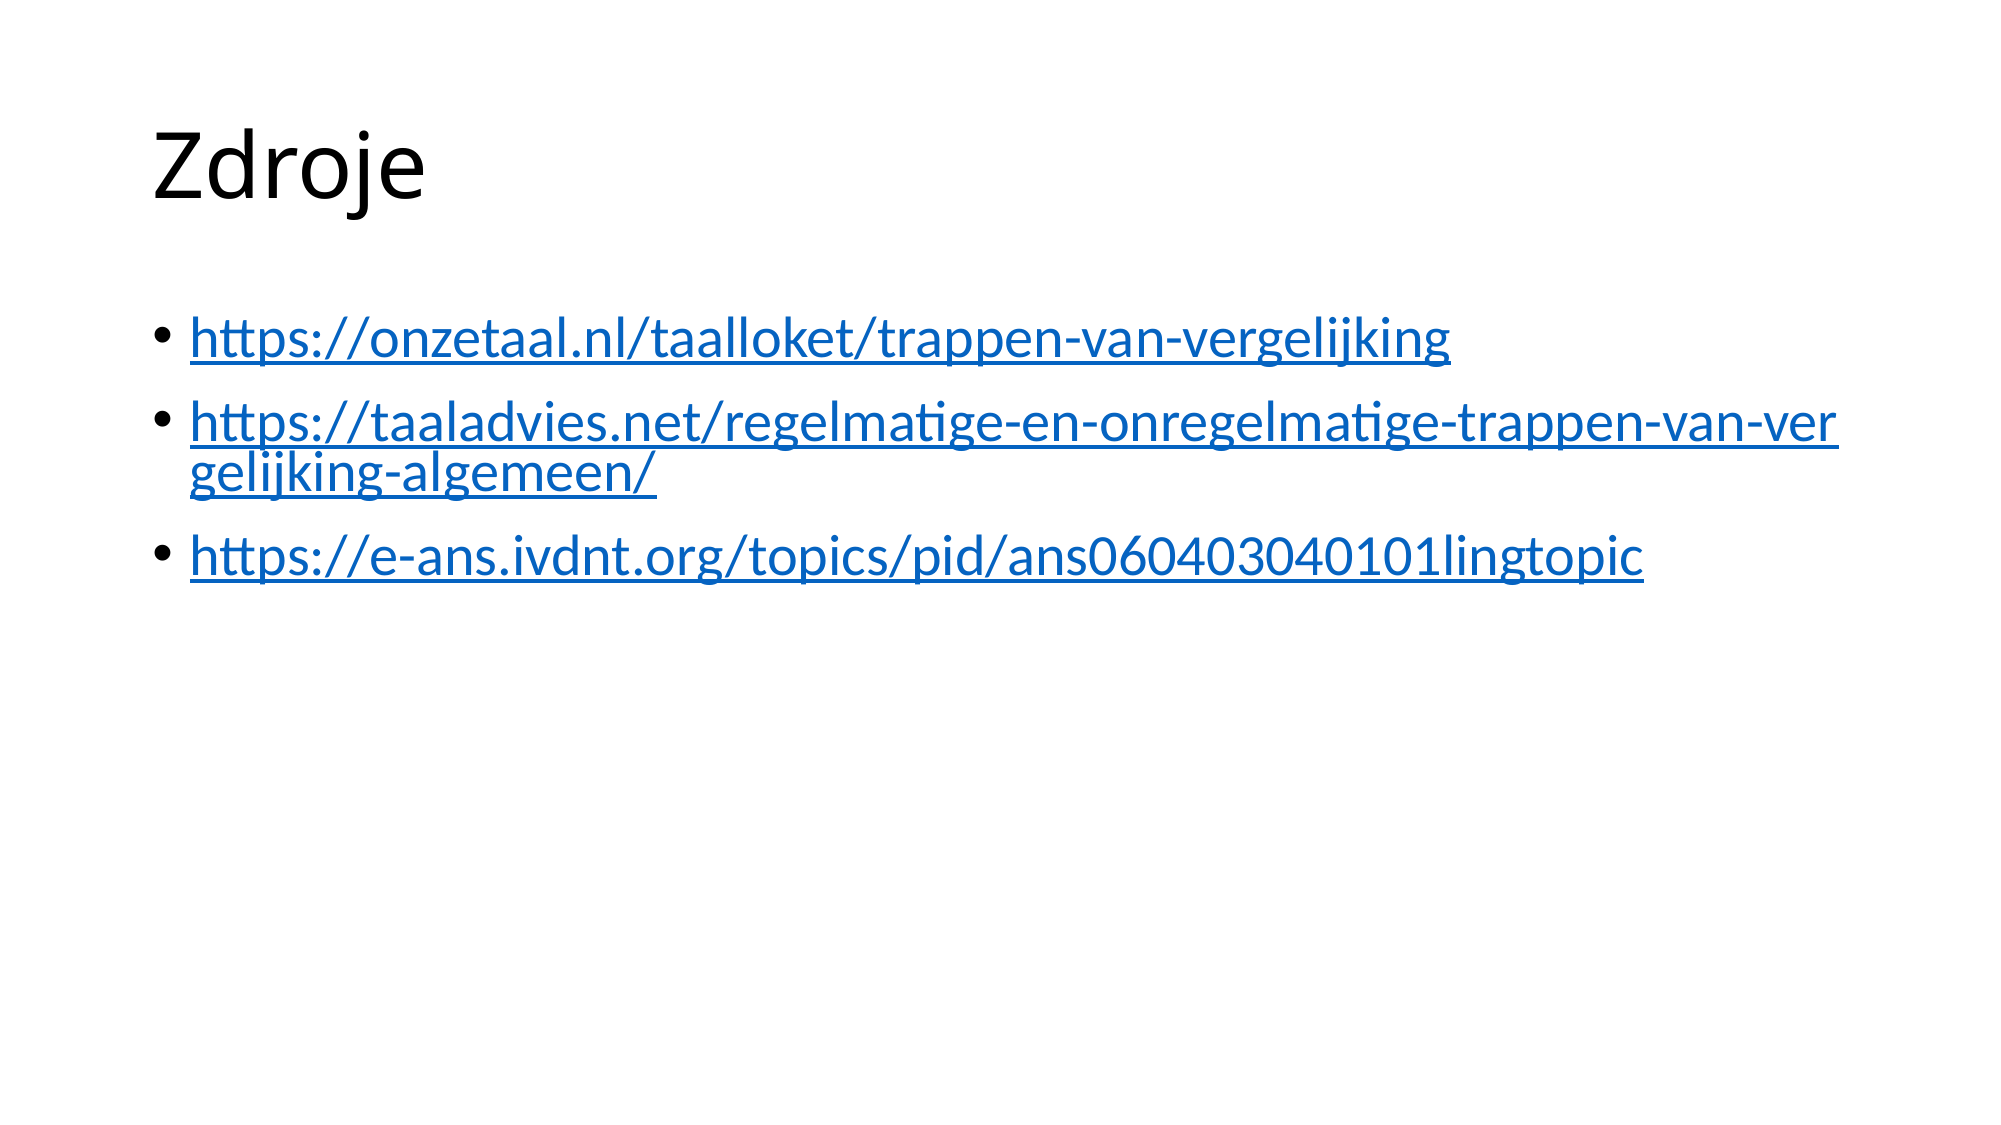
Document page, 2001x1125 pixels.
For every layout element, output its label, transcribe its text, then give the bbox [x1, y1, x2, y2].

title Zdroje [137, 59, 1863, 278]
list https://onzetaal.nl/taalloket/trappen-van-vergelijking https://taaladvies.net/regelmatige-en-onregelmatige-trappen-van-vergelijking-algemeen/ https://e-ans.ivdnt.org/topics/pid/ans060403040101lingtopic [137, 299, 1863, 1014]
